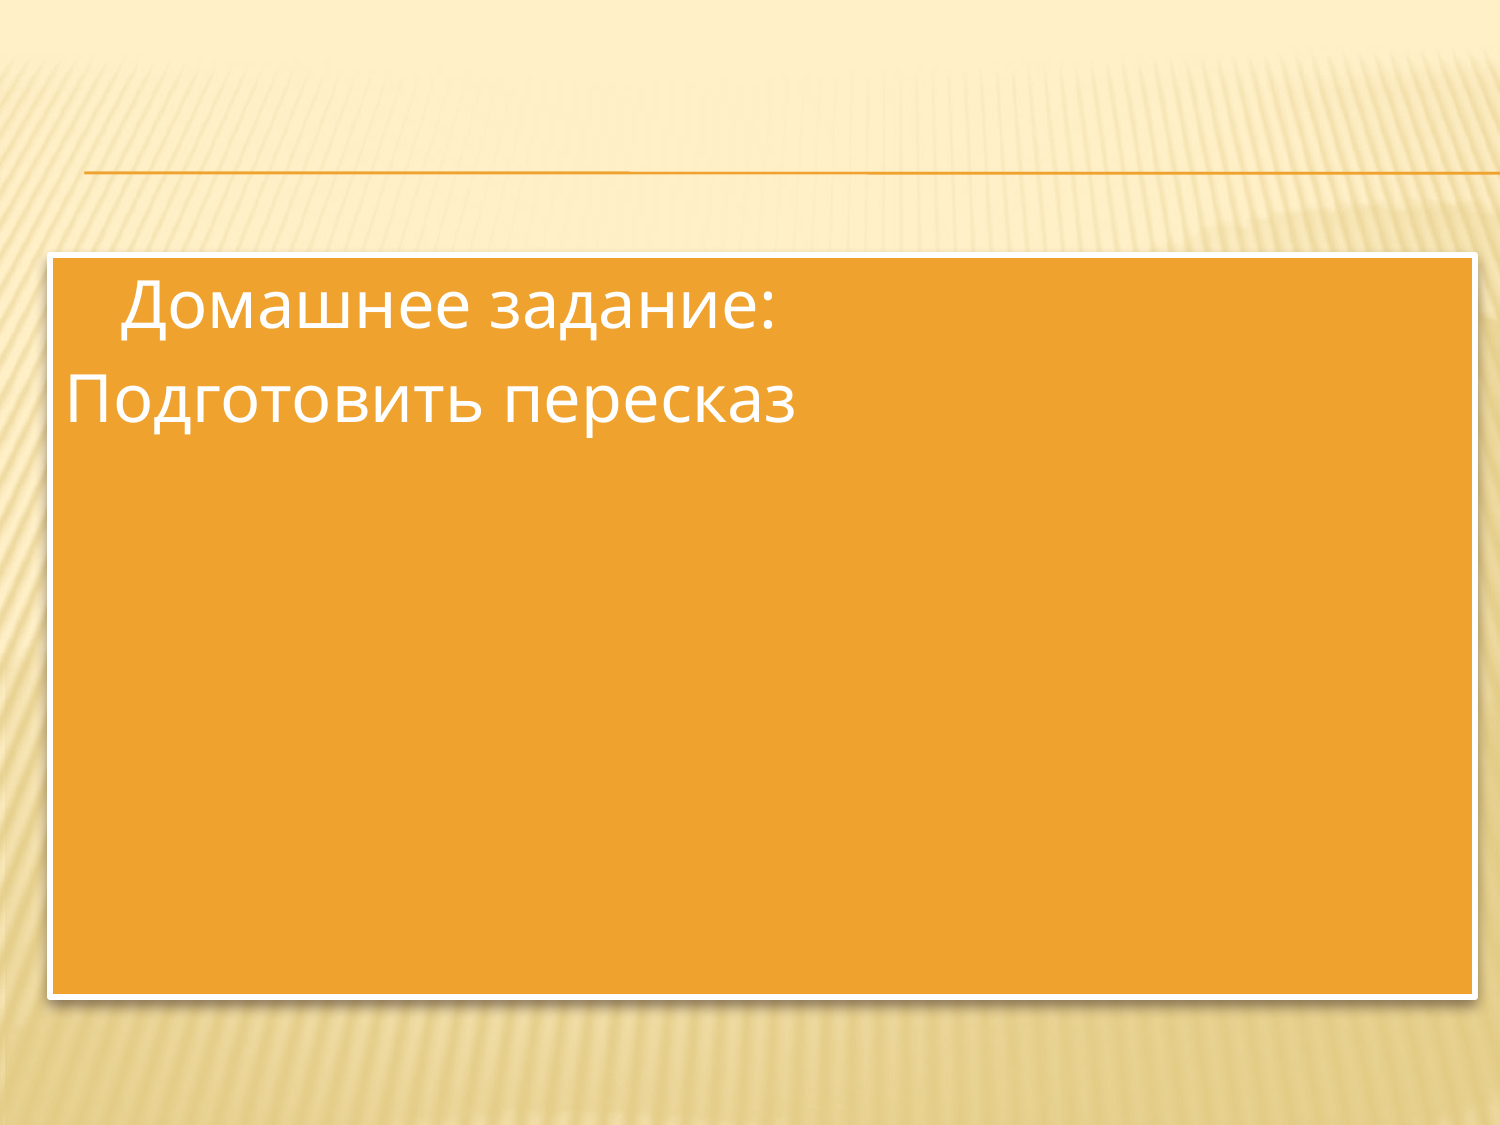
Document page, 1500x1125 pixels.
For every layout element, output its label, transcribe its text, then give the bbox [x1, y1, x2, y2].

list Домашнее задание: Подготовить пересказ [47, 252, 1478, 1000]
